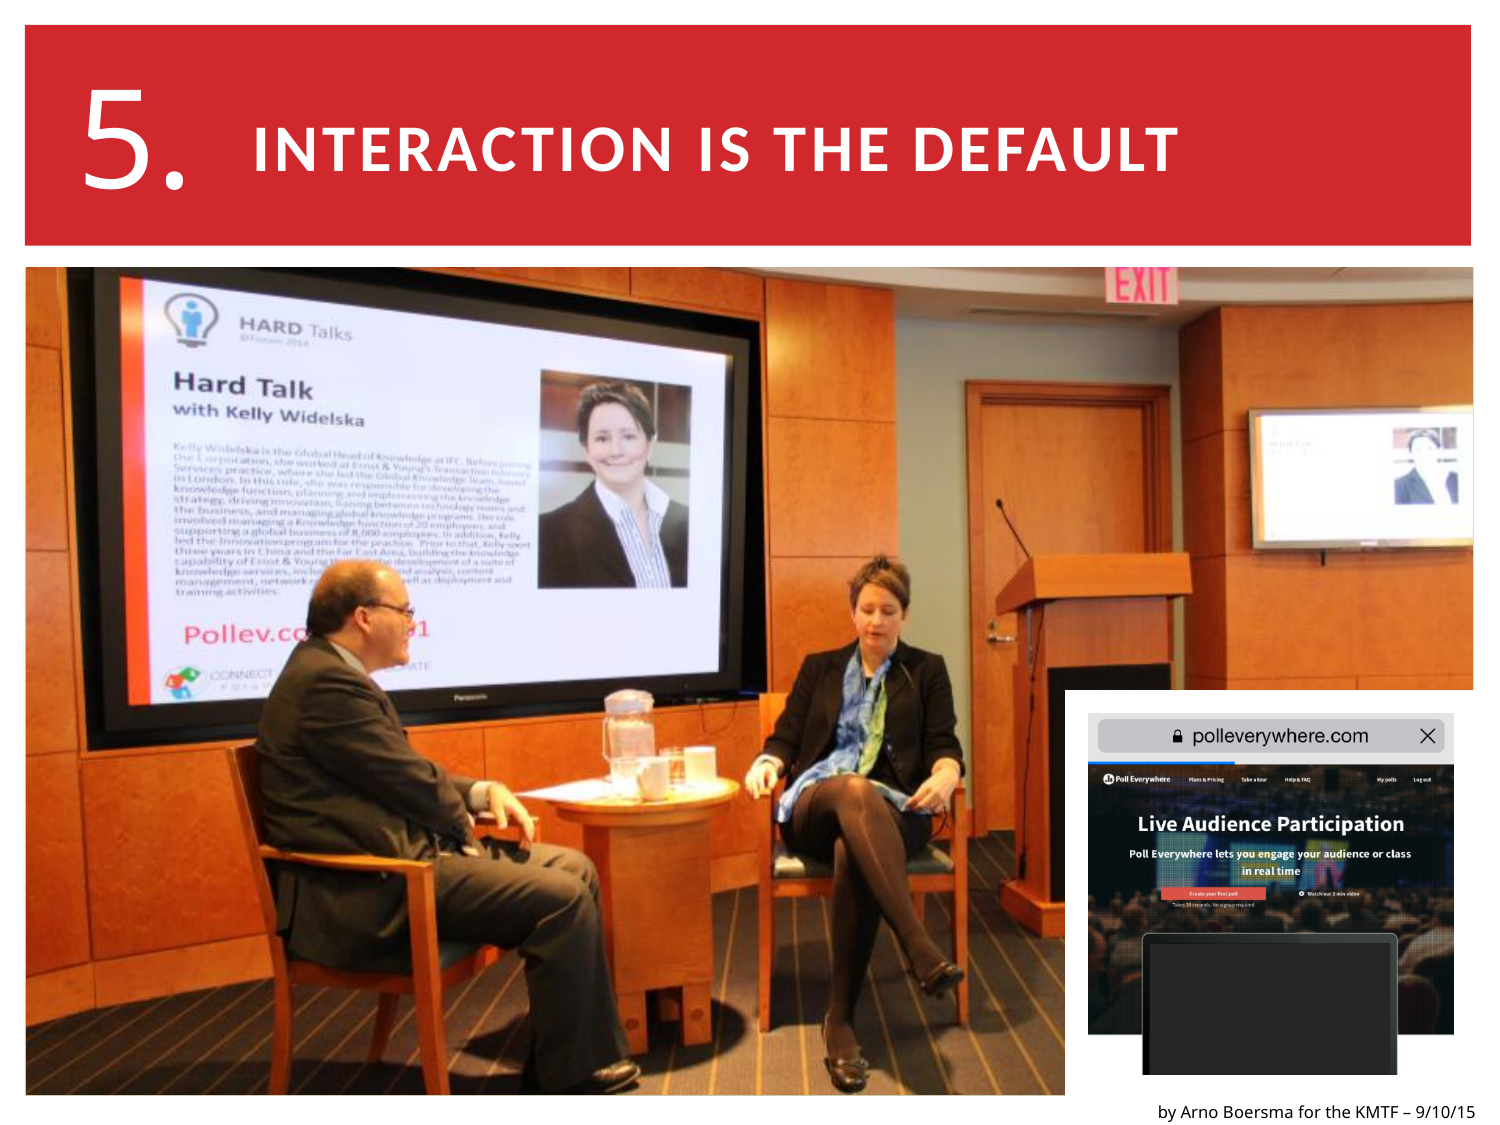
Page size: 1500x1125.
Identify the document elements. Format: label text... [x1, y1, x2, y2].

title INTERACTION IS THE DEFAULT [237, 58, 1438, 232]
text_box 5. [33, 43, 238, 223]
picture [25, 267, 1473, 1096]
text_box by Arno Boersma for the KMTF – 9/10/15 [1143, 1094, 1491, 1125]
